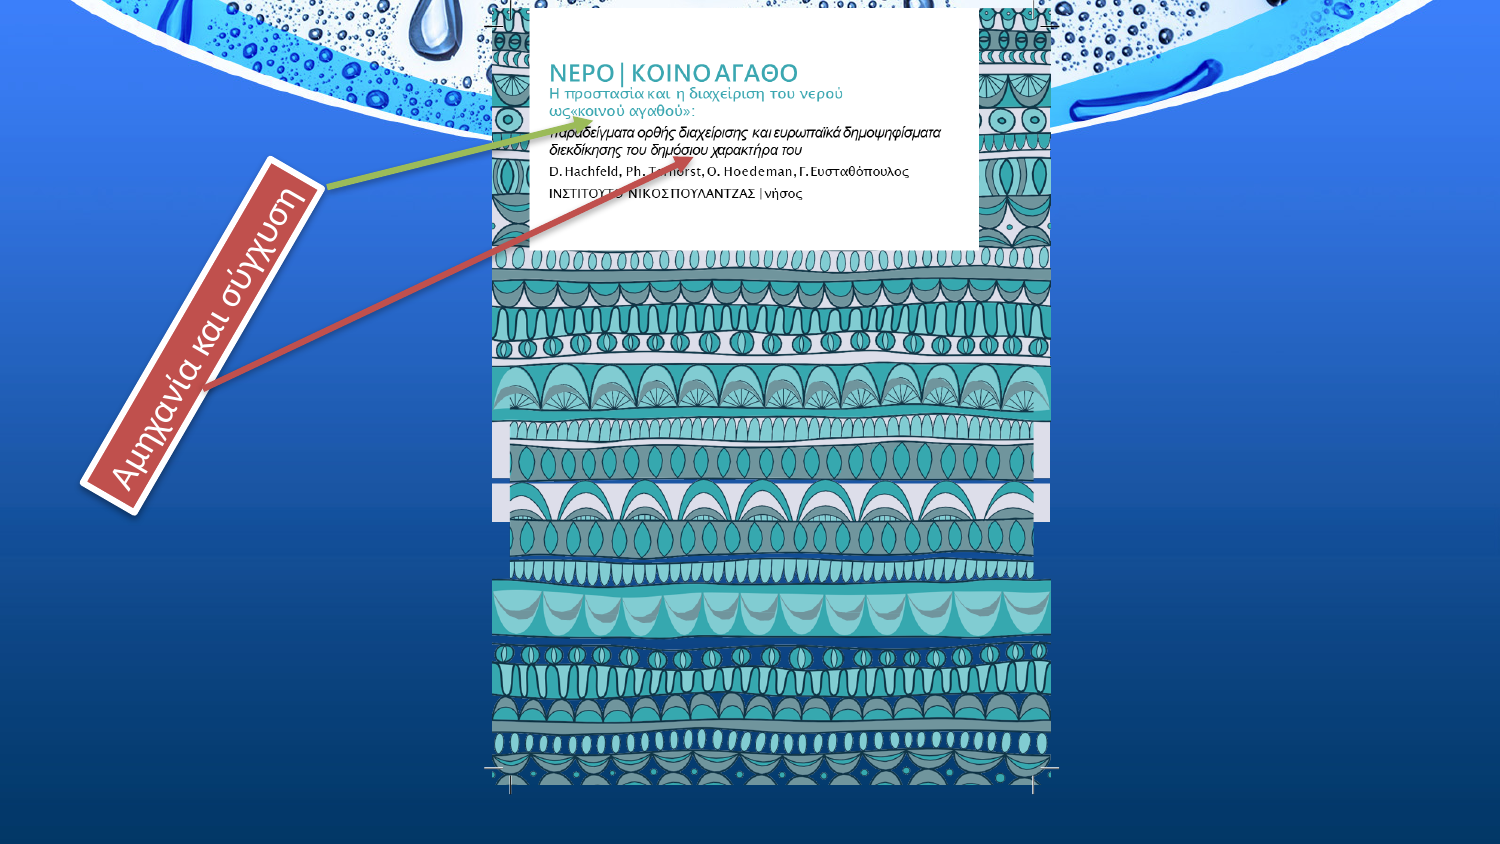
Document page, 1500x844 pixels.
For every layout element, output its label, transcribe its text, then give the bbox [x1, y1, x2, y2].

picture [0, 0, 1500, 844]
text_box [326, 120, 594, 155]
text_box Αμηχανία και σύγχυση [79, 279, 205, 516]
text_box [202, 156, 694, 390]
